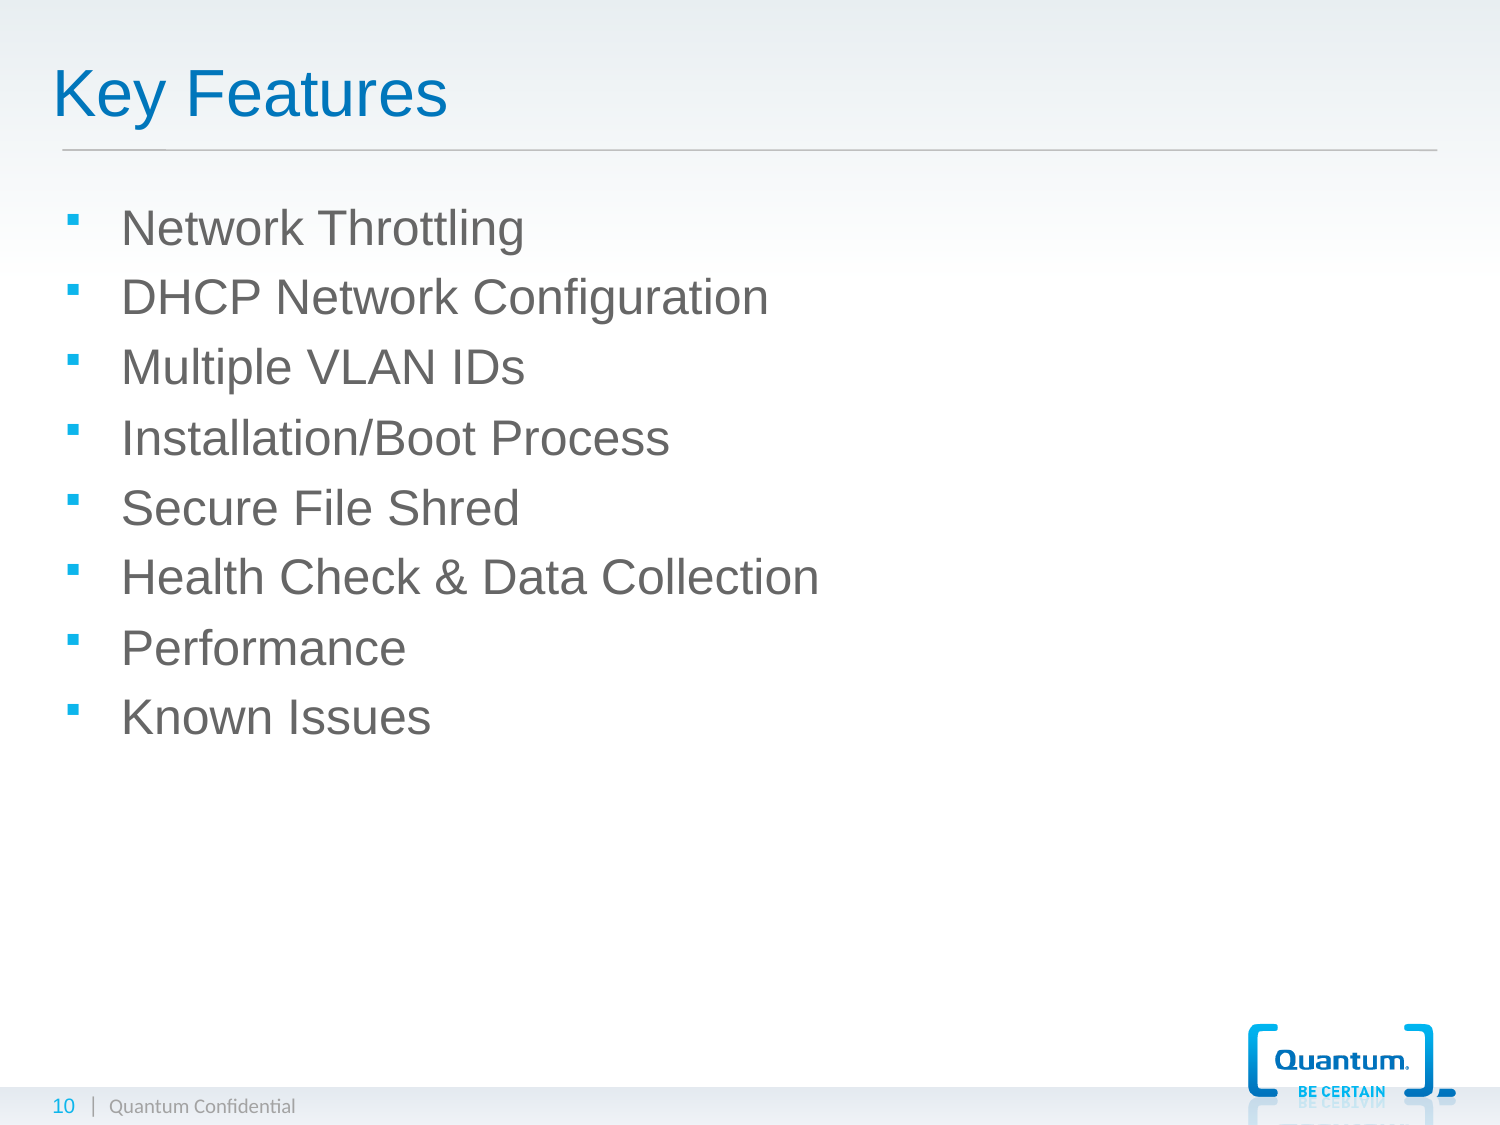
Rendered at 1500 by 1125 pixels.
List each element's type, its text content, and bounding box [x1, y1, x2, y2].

picture [1240, 1012, 1463, 1125]
list Network Throttling DHCP Network Configuration Multiple VLAN IDs Installation/Boot Process Secure File Shred Health Check & Data Collection Performance Known Issues [49, 187, 1288, 1013]
title Key Features [37, 37, 1313, 143]
slide_number 10 [37, 1085, 114, 1125]
